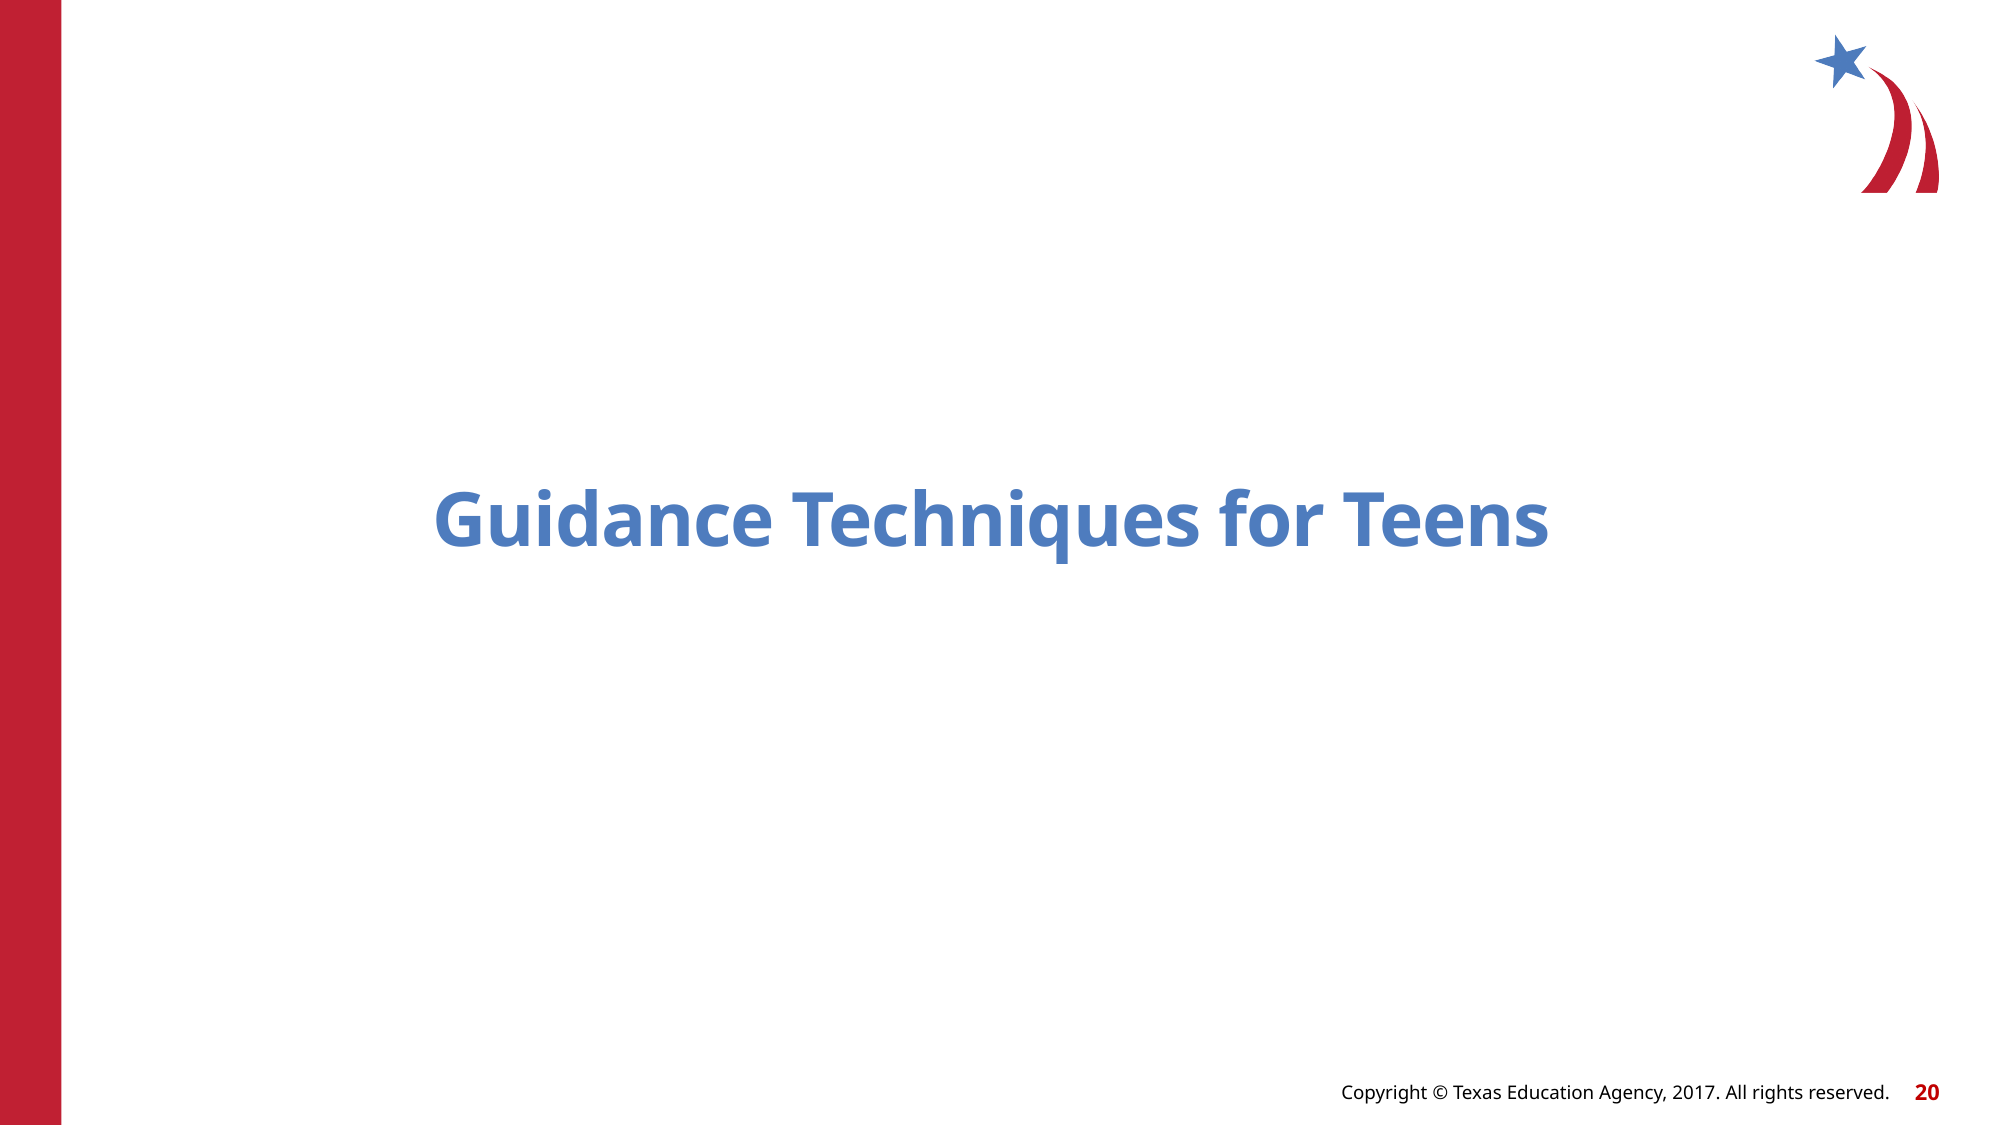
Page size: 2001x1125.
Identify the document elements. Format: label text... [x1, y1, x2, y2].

picture [1814, 34, 1939, 193]
title Guidance Techniques for Teens [432, 418, 2000, 563]
